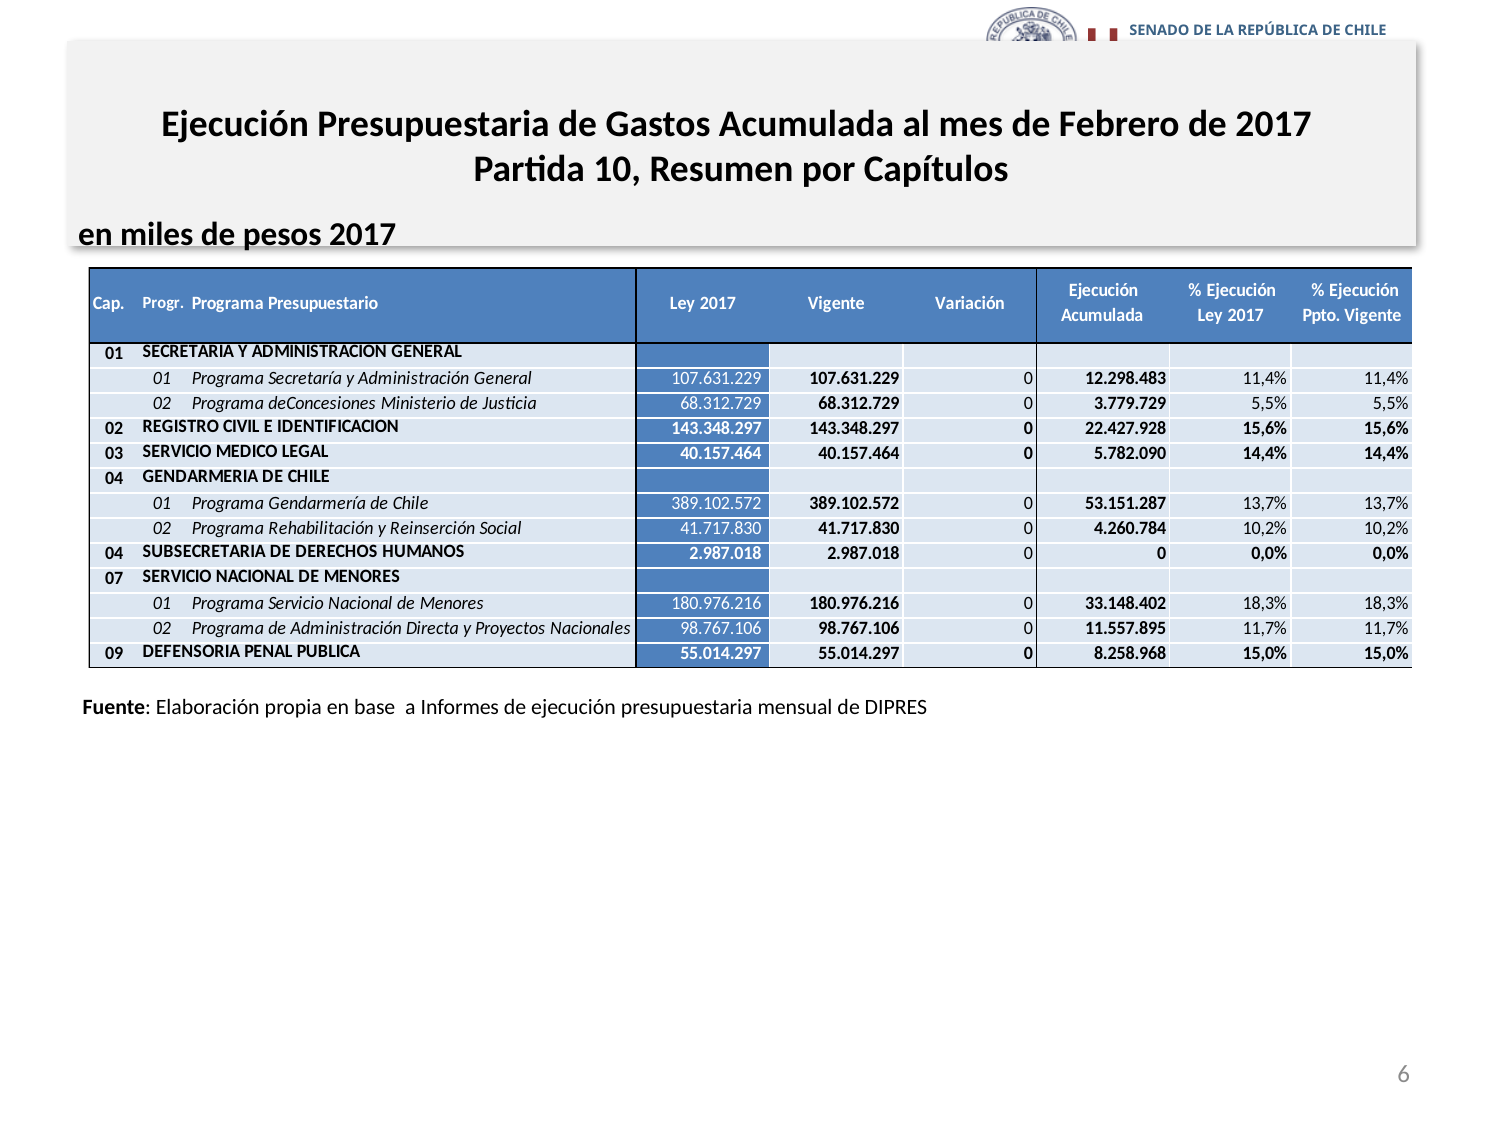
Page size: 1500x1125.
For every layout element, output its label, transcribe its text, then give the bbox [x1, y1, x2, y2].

title Ejecución Presupuestaria de Gastos Acumulada al mes de Febrero de 2017 Partida 10, Resumen por Capítulos [67, 41, 1415, 246]
slide_number 6 [1074, 1042, 1425, 1103]
picture [986, 7, 1079, 41]
text_box en miles de pesos 2017 [63, 204, 1414, 279]
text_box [88, 266, 1414, 669]
text_box Fuente: Elaboración propia en base a Informes de ejecución presupuestaria mensual de DIPRES [67, 685, 1447, 745]
